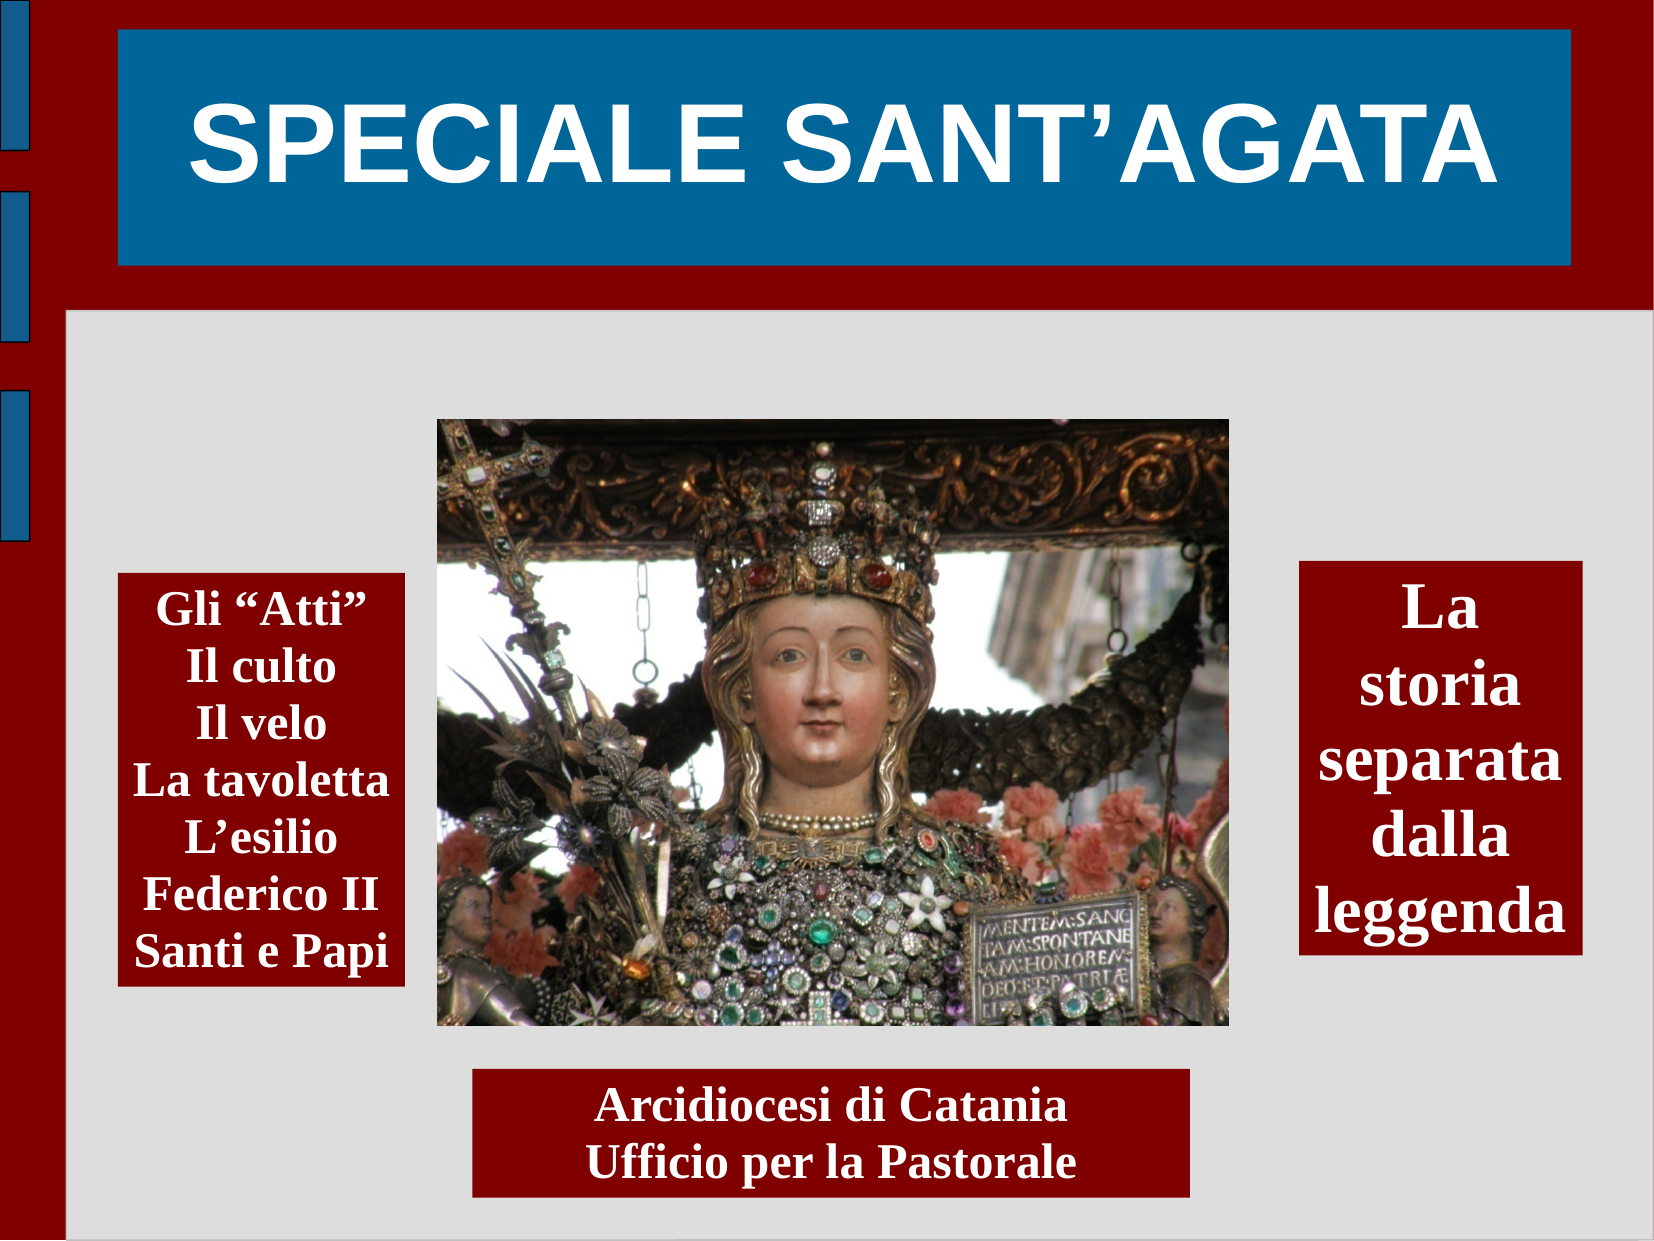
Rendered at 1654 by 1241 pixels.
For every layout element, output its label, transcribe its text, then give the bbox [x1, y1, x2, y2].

text_box Gli “Atti” Il culto Il velo La tavoletta L’esilio Federico II Santi e Papi [117, 572, 405, 987]
picture [436, 418, 1229, 1026]
text_box La storia separata dalla leggenda [1299, 560, 1583, 956]
text_box Arcidiocesi di Catania Ufficio per la Pastorale [472, 1068, 1190, 1198]
title SPECIALE SANT’AGATA [117, 29, 1572, 266]
